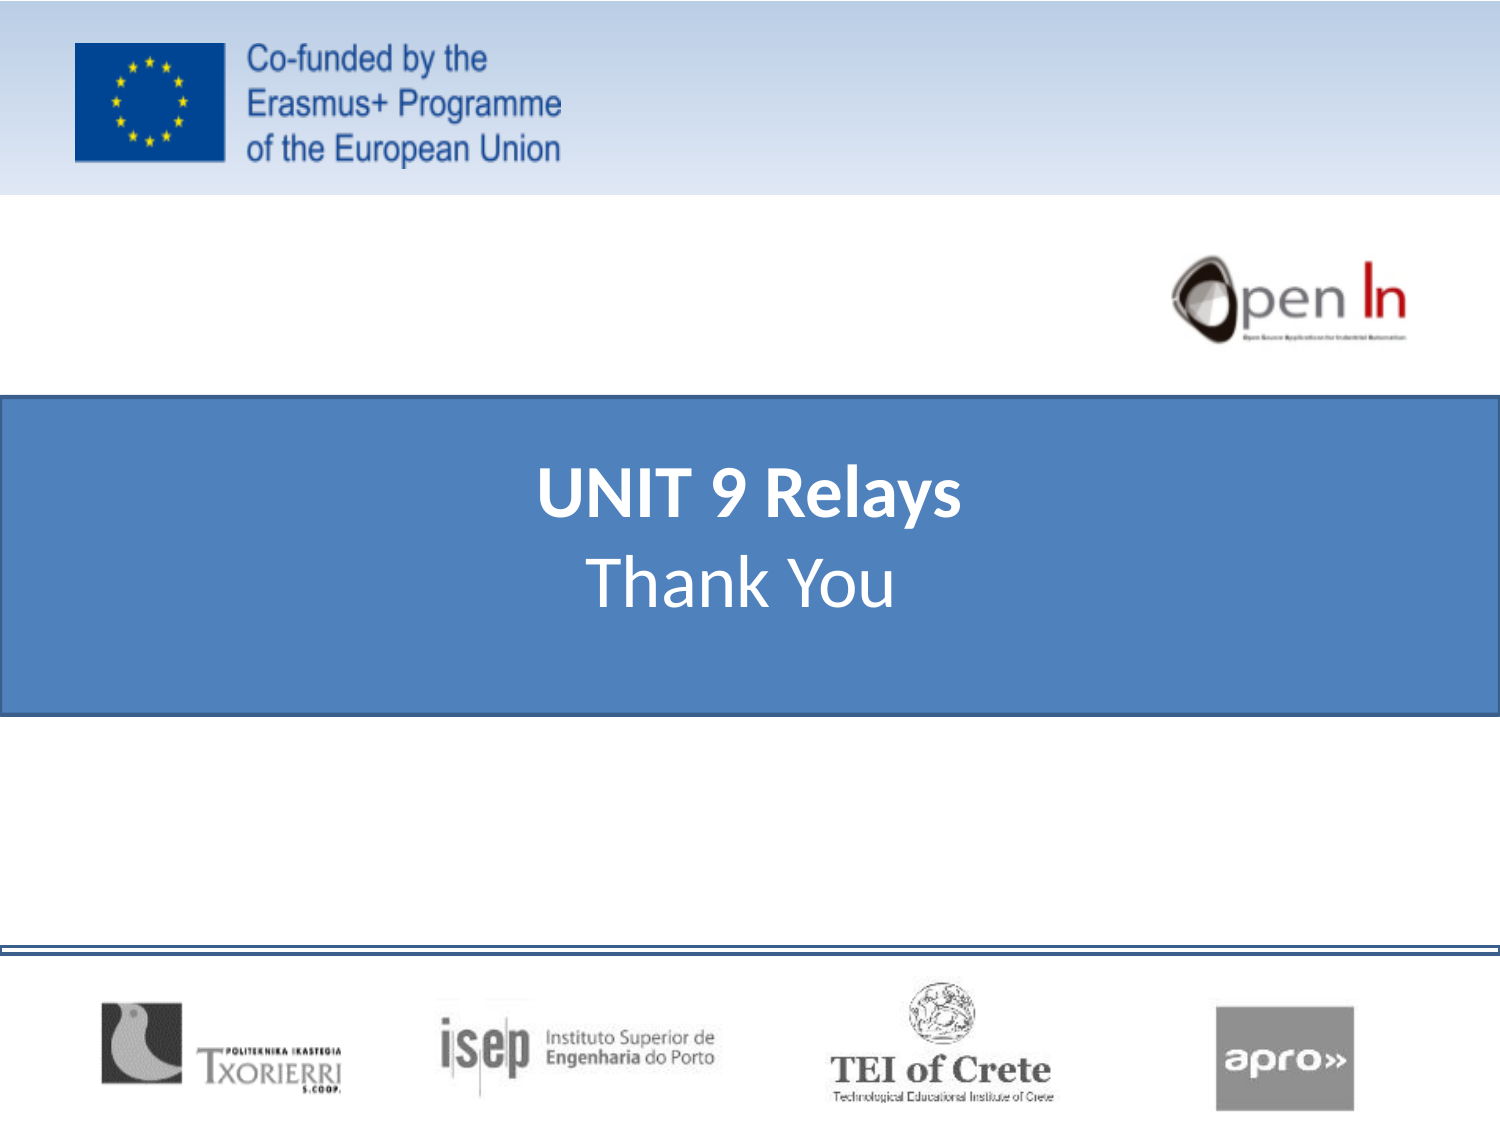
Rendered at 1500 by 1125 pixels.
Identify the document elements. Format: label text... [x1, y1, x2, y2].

text_box UNIT 9 Relays Thank You [0, 394, 1500, 717]
picture [824, 964, 1060, 1122]
picture [1171, 224, 1460, 354]
picture [74, 43, 561, 169]
text_box [0, 0, 1500, 197]
picture [1171, 997, 1407, 1117]
picture [423, 969, 723, 1124]
picture [87, 990, 352, 1108]
text_box [0, 944, 1500, 956]
